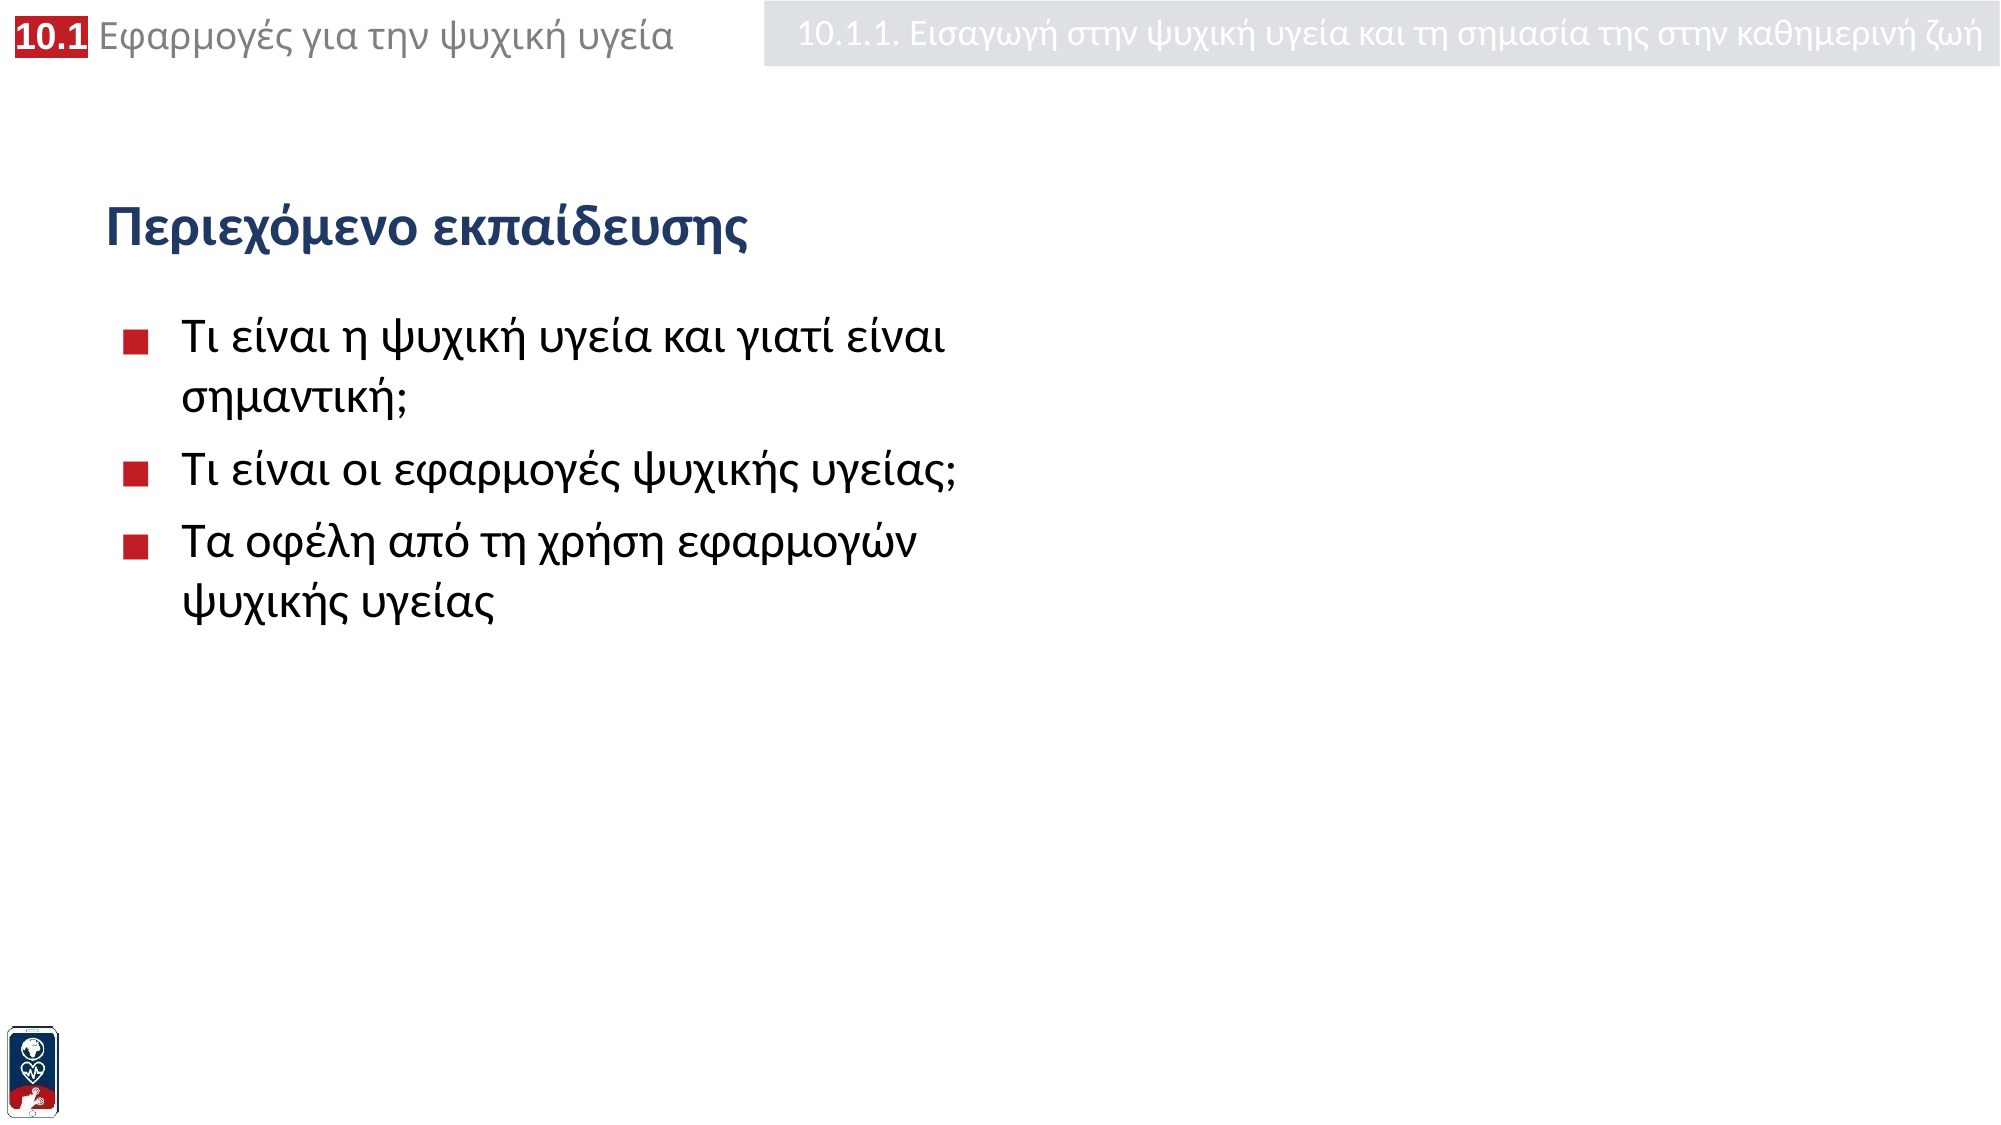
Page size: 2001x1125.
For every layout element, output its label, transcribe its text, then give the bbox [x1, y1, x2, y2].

list Τι είναι η ψυχική υγεία και γιατί είναι σημαντική; Τι είναι οι εφαρμογές ψυχικής υγείας; Τα οφέλη από τη χρήση εφαρμογών ψυχικής υγείας [91, 295, 1052, 1094]
text_box 10.1.1. Εισαγωγή στην ψυχική υγεία και τη σημασία της στην καθημερινή ζωή [764, 0, 2000, 67]
title Περιεχόμενο εκπαίδευσης [91, 177, 1906, 277]
picture [7, 1026, 59, 1118]
